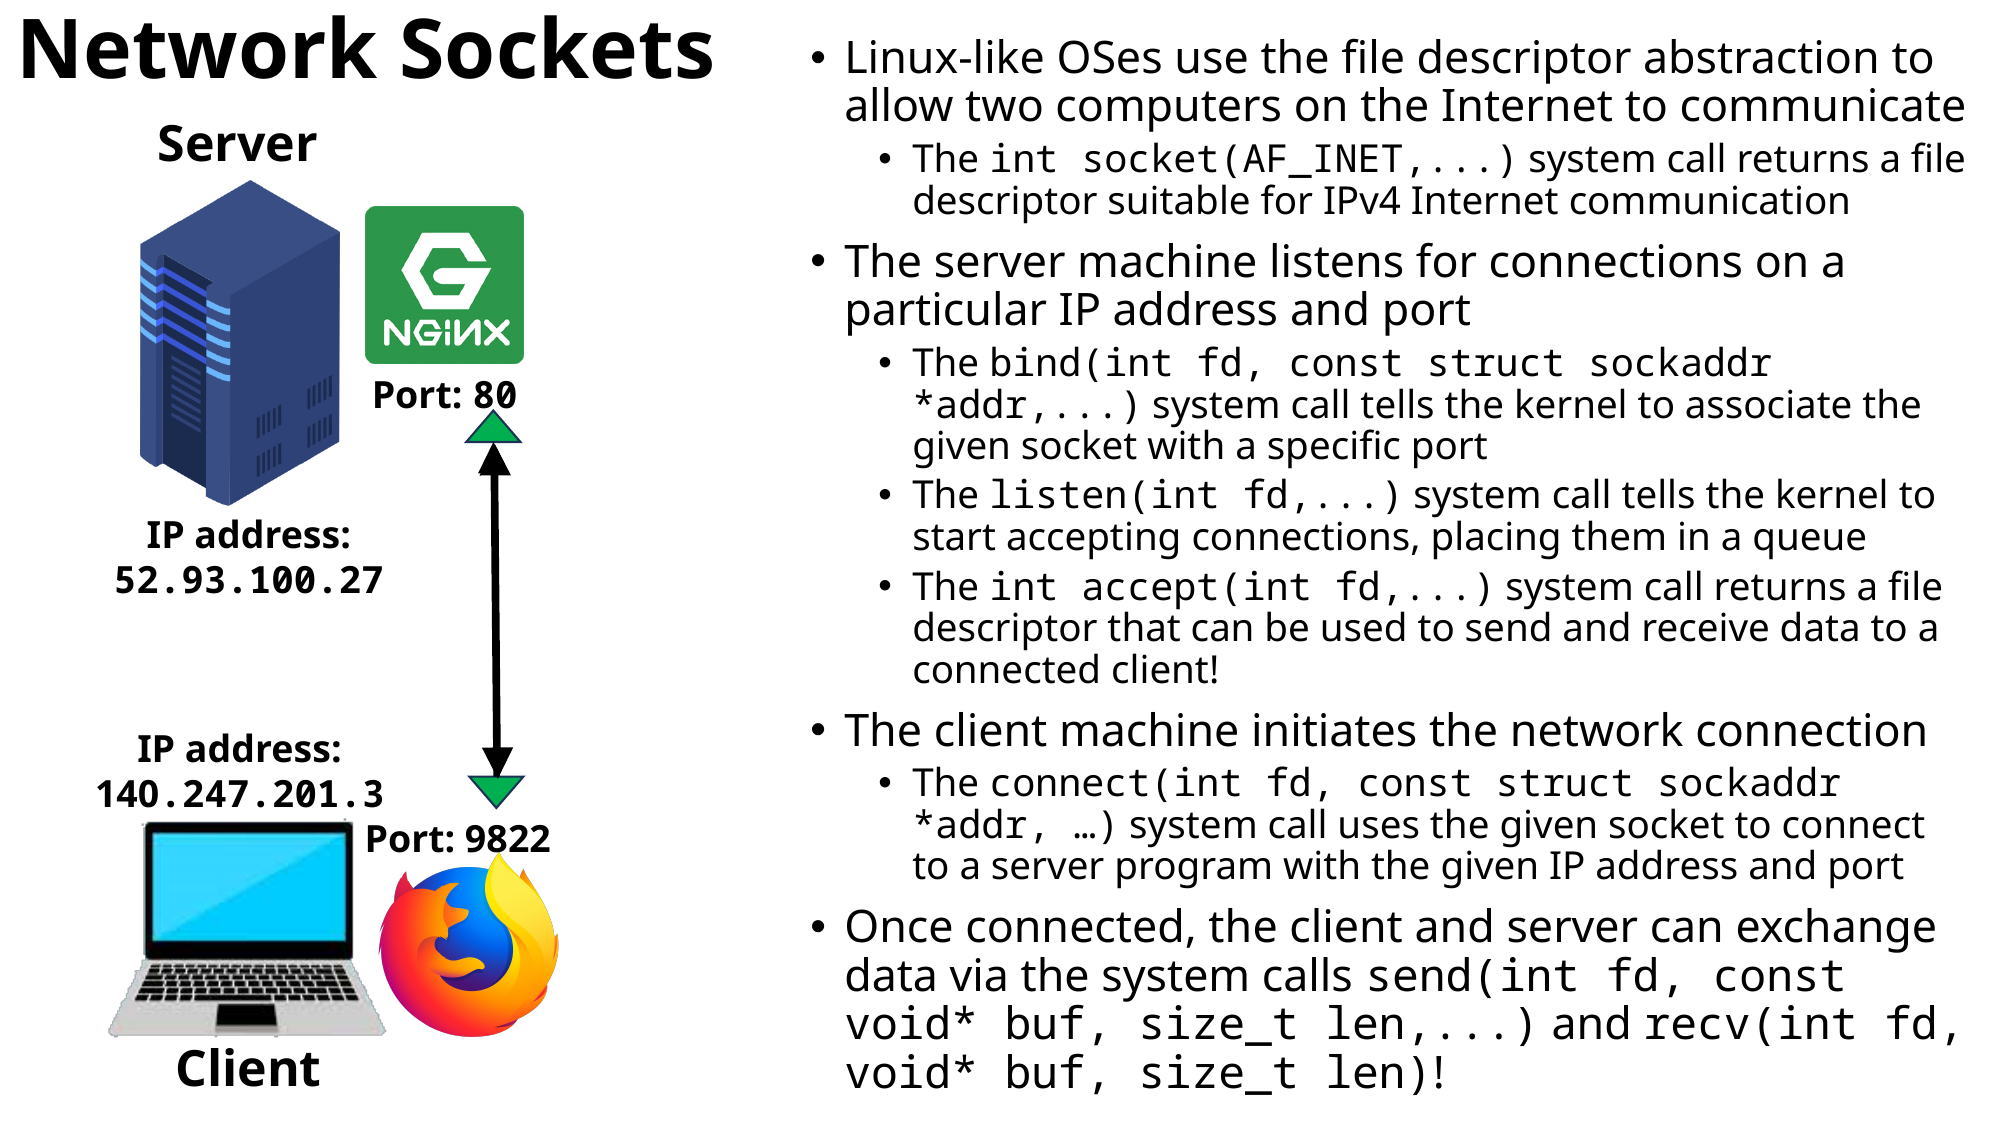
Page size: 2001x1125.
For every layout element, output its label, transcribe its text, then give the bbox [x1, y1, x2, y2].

text_box Port: 80 [409, 363, 559, 424]
text_box IP address: 52.93.100.27 [80, 504, 418, 609]
text_box Port: 9822 [395, 807, 577, 867]
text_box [494, 444, 498, 779]
text_box [466, 775, 526, 810]
list Linux-like OSes use the file descriptor abstraction to allow two computers on the Internet to communicate The int socket(AF_INET,...) system call returns a file descriptor suitable for IPv4 Internet communication The server machine listens for connections on a particular IP address and port The bind(int fd, const struct sockaddr *addr,...) system call tells the kernel to associate the given socket with a specific port The listen(int fd,...) system call tells the kernel to start accepting connections, placing them in a queue The int accept(int fd,...) system call returns a file descriptor that can be used to send and receive data to a connected client! The client machine initiates the network connection The connect(int fd, const struct sockaddr *addr, …) system call uses the given socket to connect to a server program with the given IP address and port Once connected, the client and server can exchange data via the system calls send(int fd, const void* buf, size_t len,...) and recv(int fd, void* buf, size_t len)! [795, 27, 1988, 1119]
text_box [70, 104, 409, 512]
text_box IP address: 140.247.201.3 [70, 717, 409, 823]
text_box [463, 408, 523, 444]
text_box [493, 441, 497, 777]
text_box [104, 805, 395, 1106]
picture [372, 851, 565, 1044]
title Network Sockets [0, 0, 736, 105]
picture [365, 206, 524, 364]
